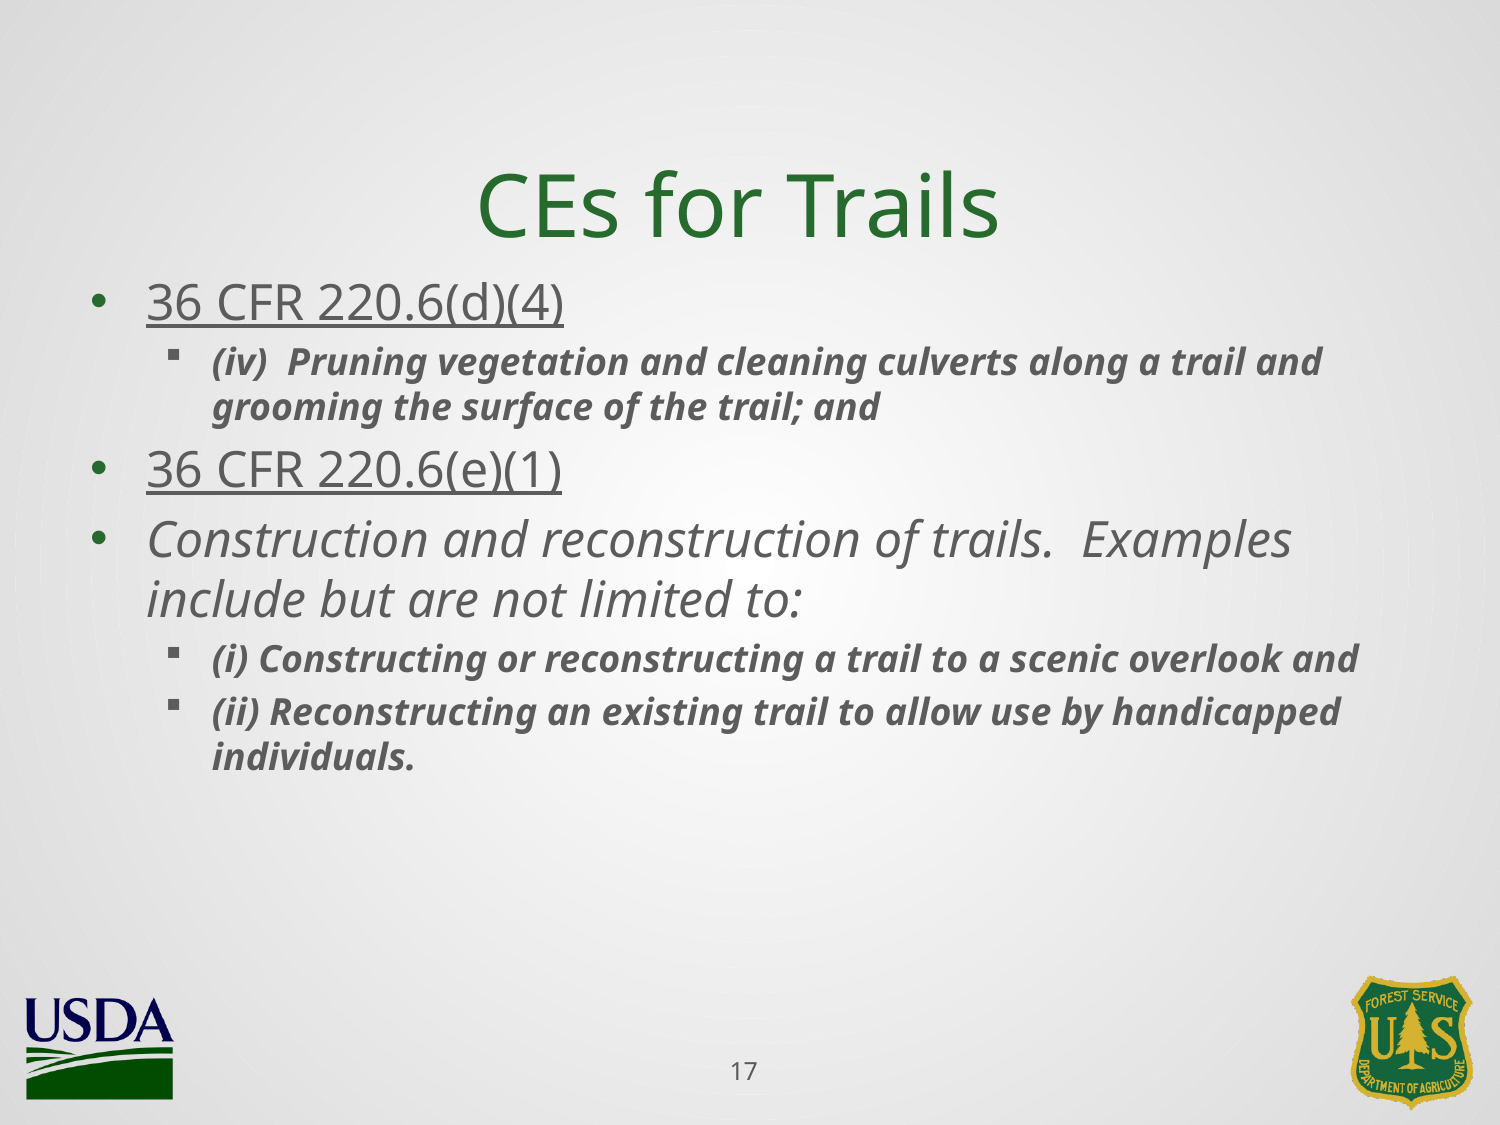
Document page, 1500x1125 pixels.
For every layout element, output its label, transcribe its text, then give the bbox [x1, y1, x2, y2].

picture [1350, 974, 1473, 1112]
picture [24, 996, 175, 1100]
list 36 CFR 220.6(d)(4) (iv) Pruning vegetation and cleaning culverts along a trail and grooming the surface of the trail; and 36 CFR 220.6(e)(1) Construction and reconstruction of trails. Examples include but are not limited to: (i) Constructing or reconstructing a trail to a scenic overlook and (ii) Reconstructing an existing trail to allow use by handicapped individuals. [75, 262, 1425, 1005]
title CEs for Trails [75, 0, 1425, 262]
slide_number 17 [725, 1042, 818, 1103]
